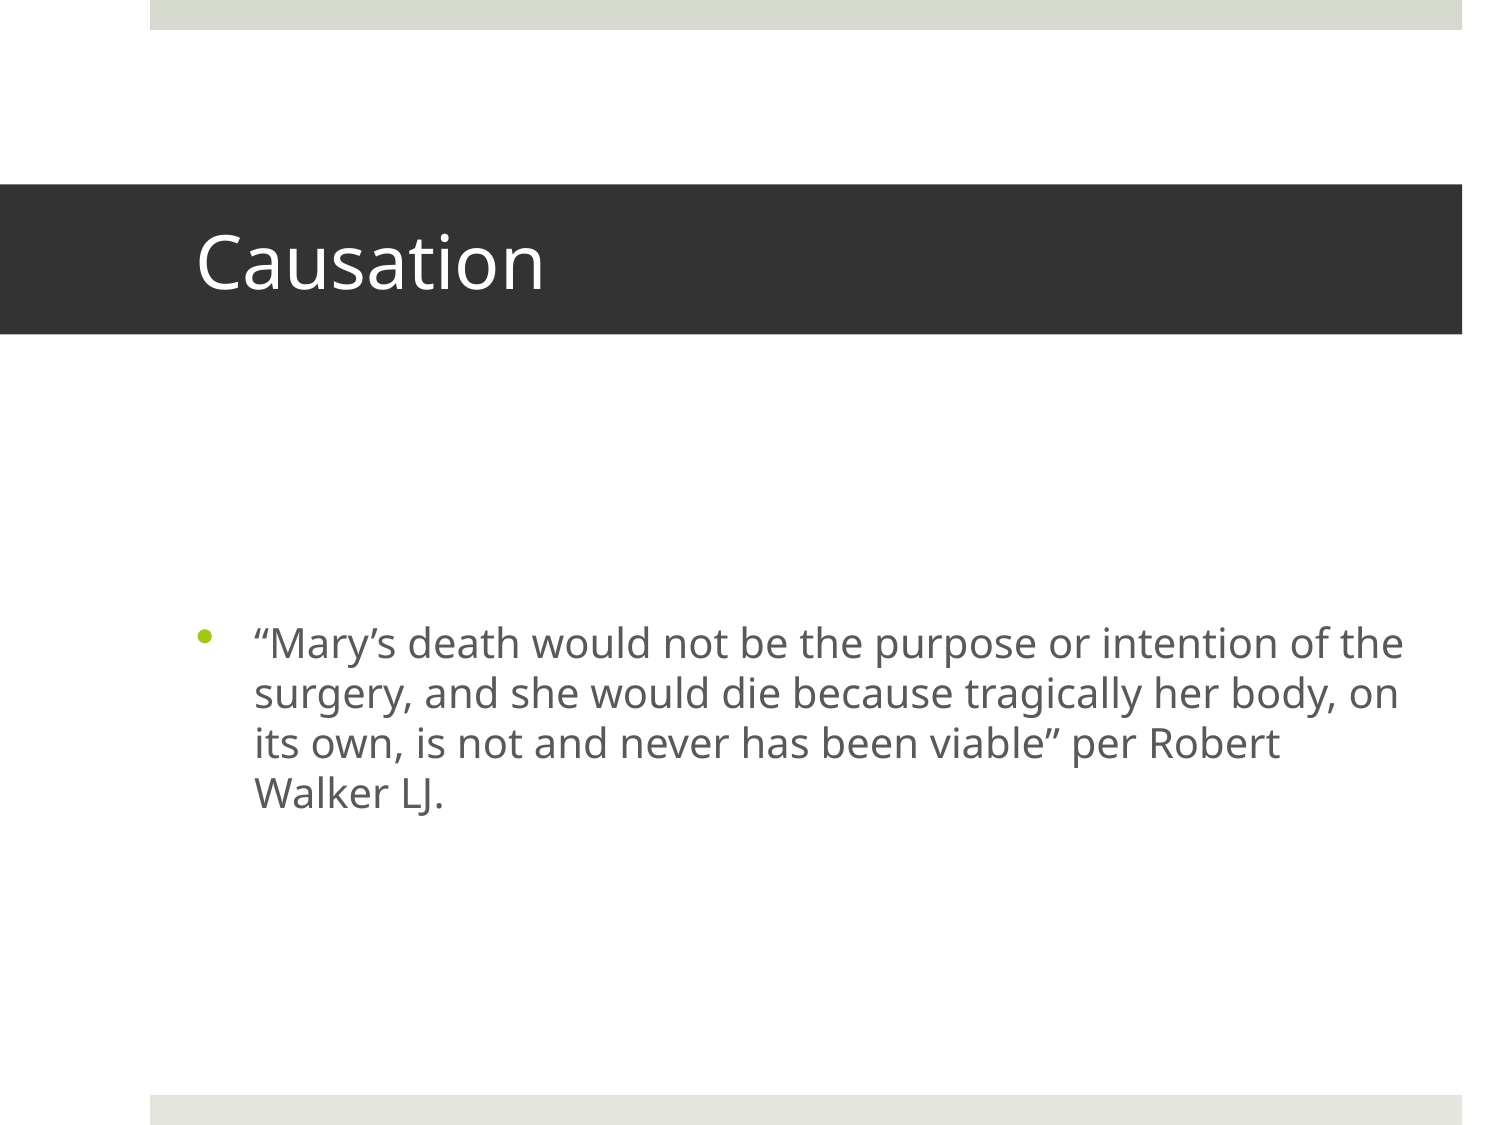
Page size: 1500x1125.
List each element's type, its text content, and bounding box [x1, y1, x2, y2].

list “Mary’s death would not be the purpose or intention of the surgery, and she would die because tragically her body, on its own, is not and never has been viable” per Robert Walker LJ. [182, 425, 1432, 1028]
title Causation [0, 184, 1463, 335]
